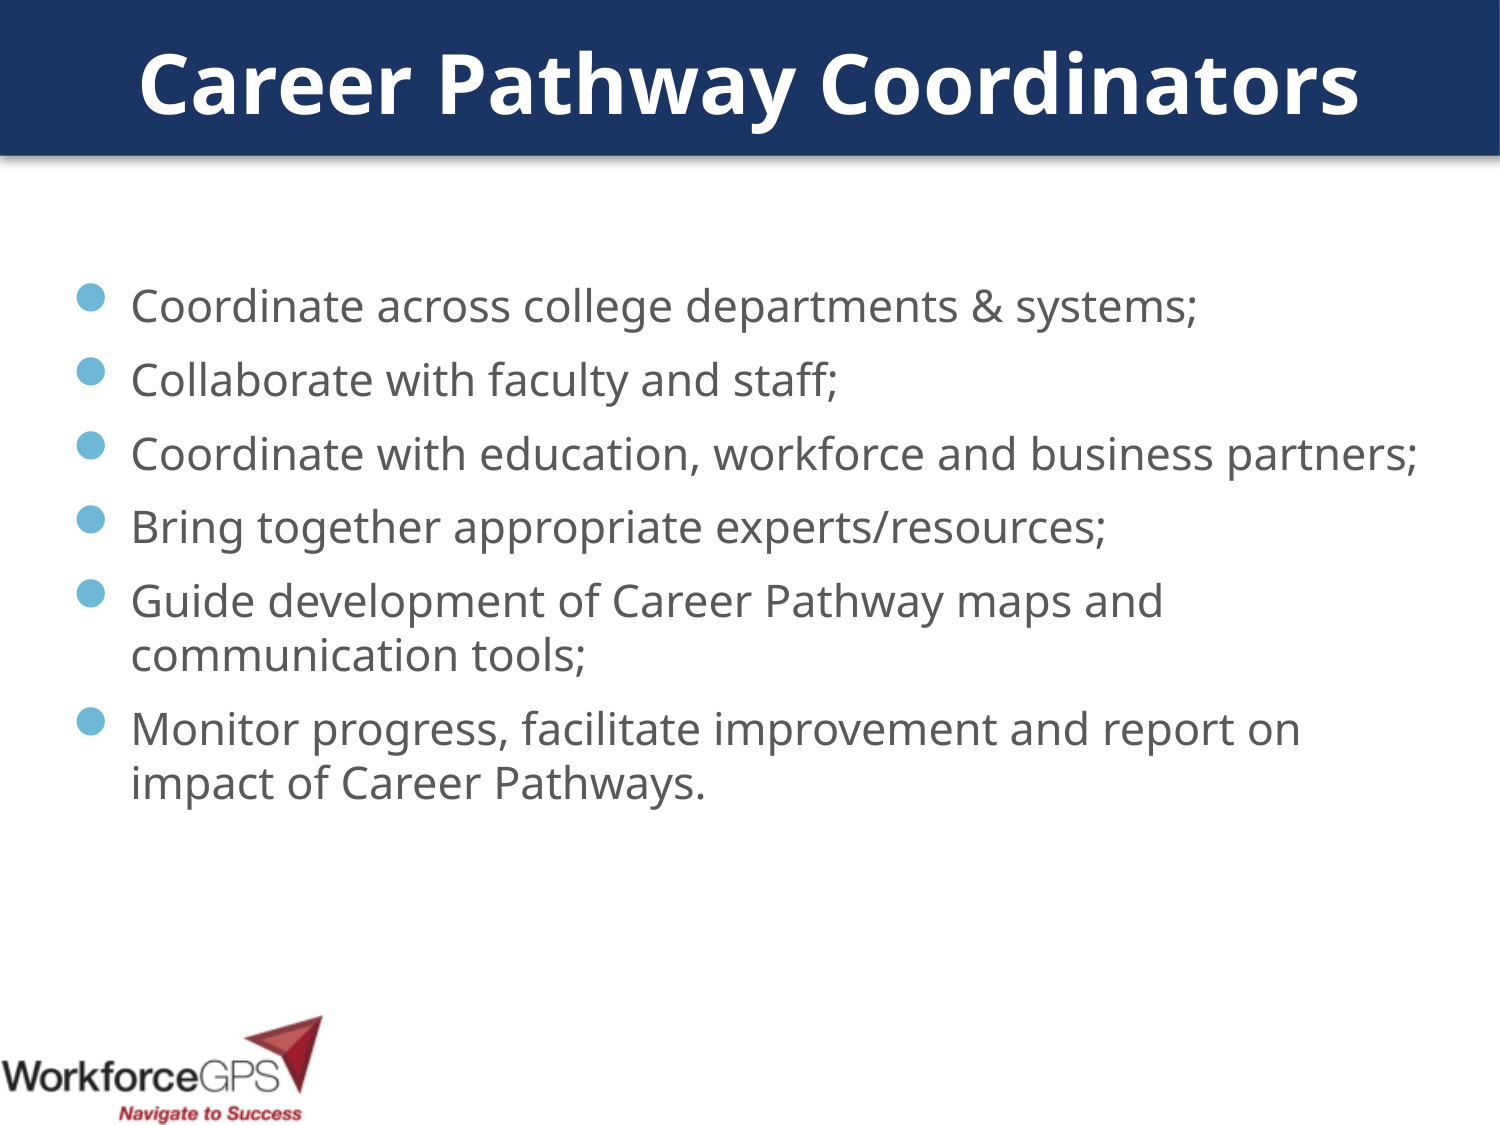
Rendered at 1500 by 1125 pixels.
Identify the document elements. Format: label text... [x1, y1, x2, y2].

list Coordinate across college departments & systems; Collaborate with faculty and staff; Coordinate with education, workforce and business partners; Bring together appropriate experts/resources; Guide development of Career Pathway maps and communication tools; Monitor progress, facilitate improvement and report on impact of Career Pathways. [57, 269, 1442, 947]
title Career Pathway Coordinators [90, 17, 1410, 139]
text_box [0, 0, 1500, 157]
picture [0, 1015, 326, 1125]
